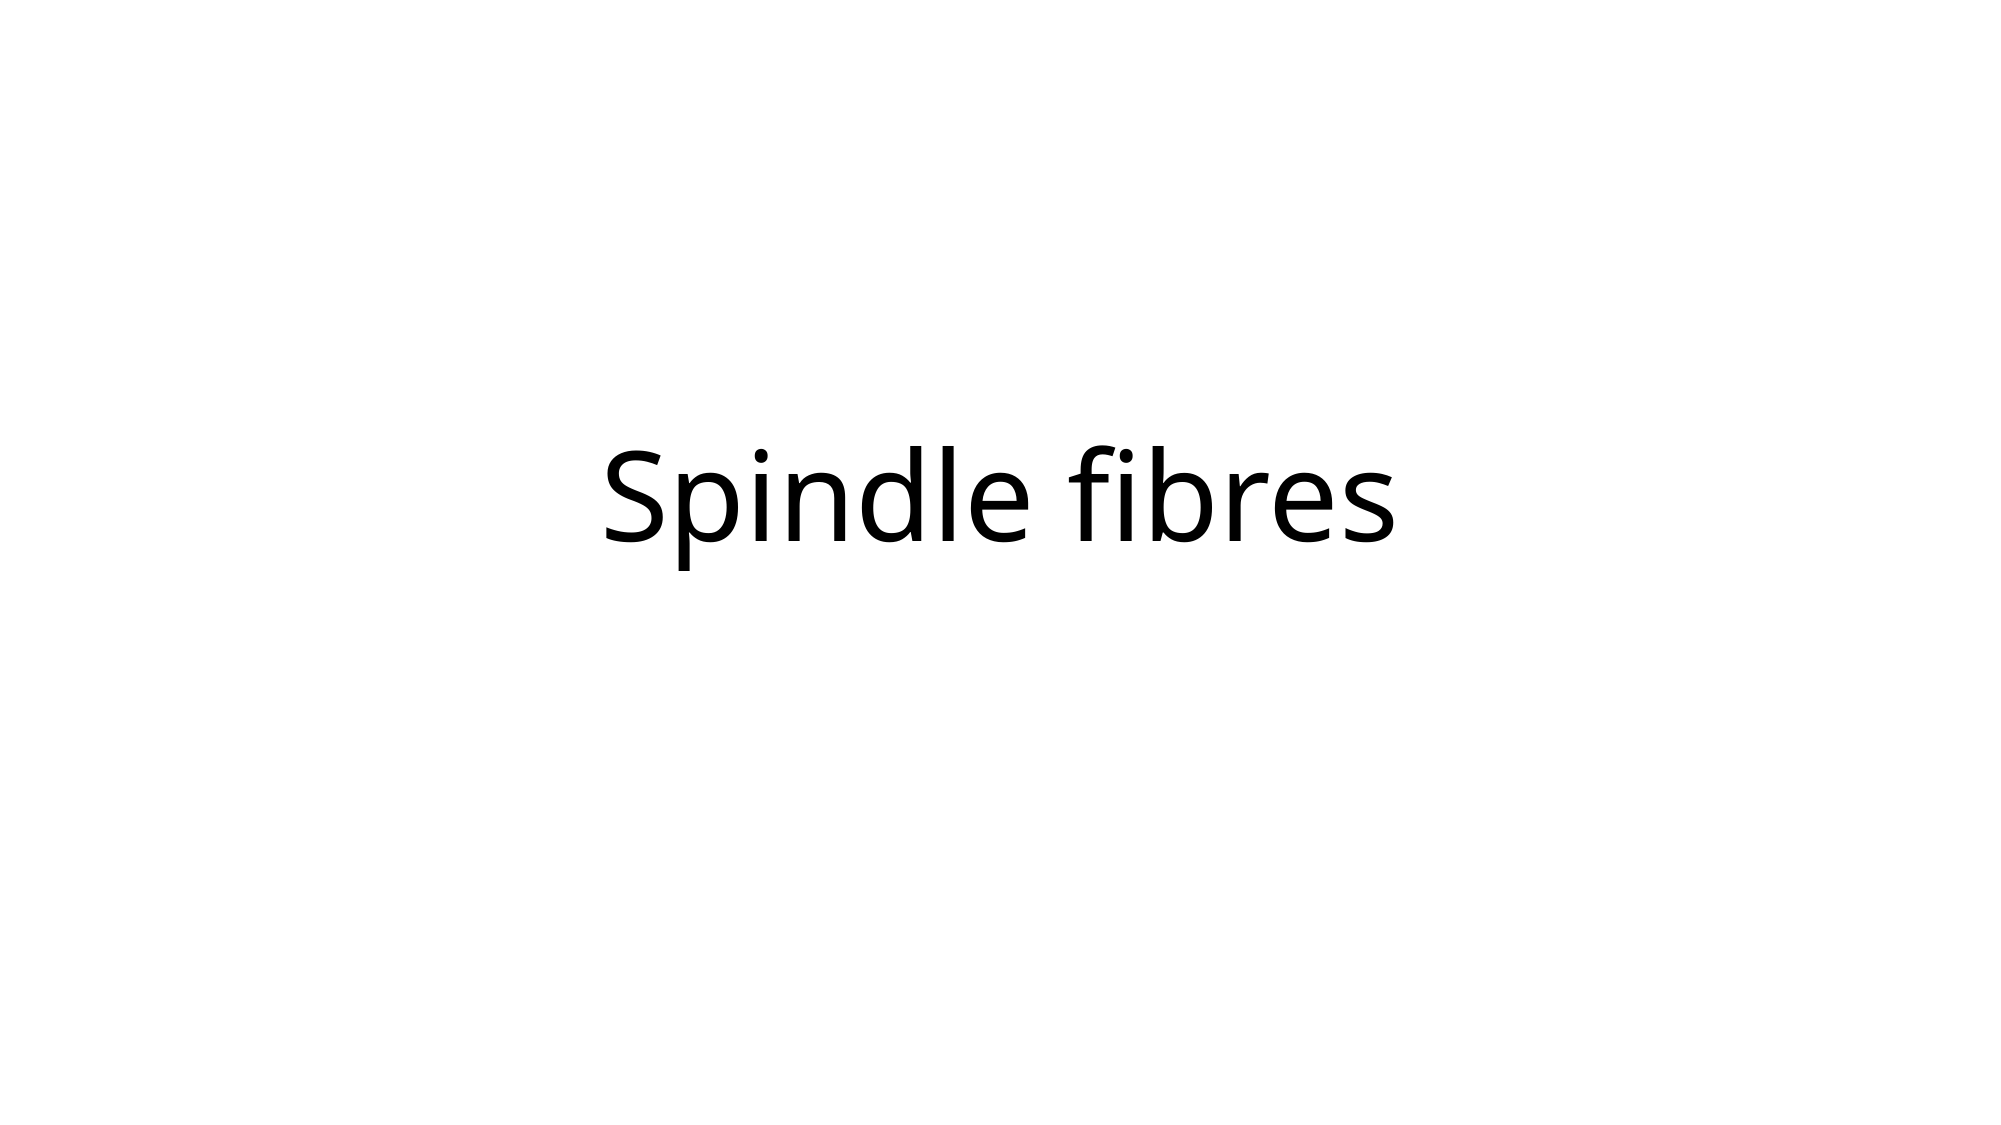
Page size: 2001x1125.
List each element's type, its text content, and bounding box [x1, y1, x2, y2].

title Spindle fibres [249, 184, 1750, 576]
